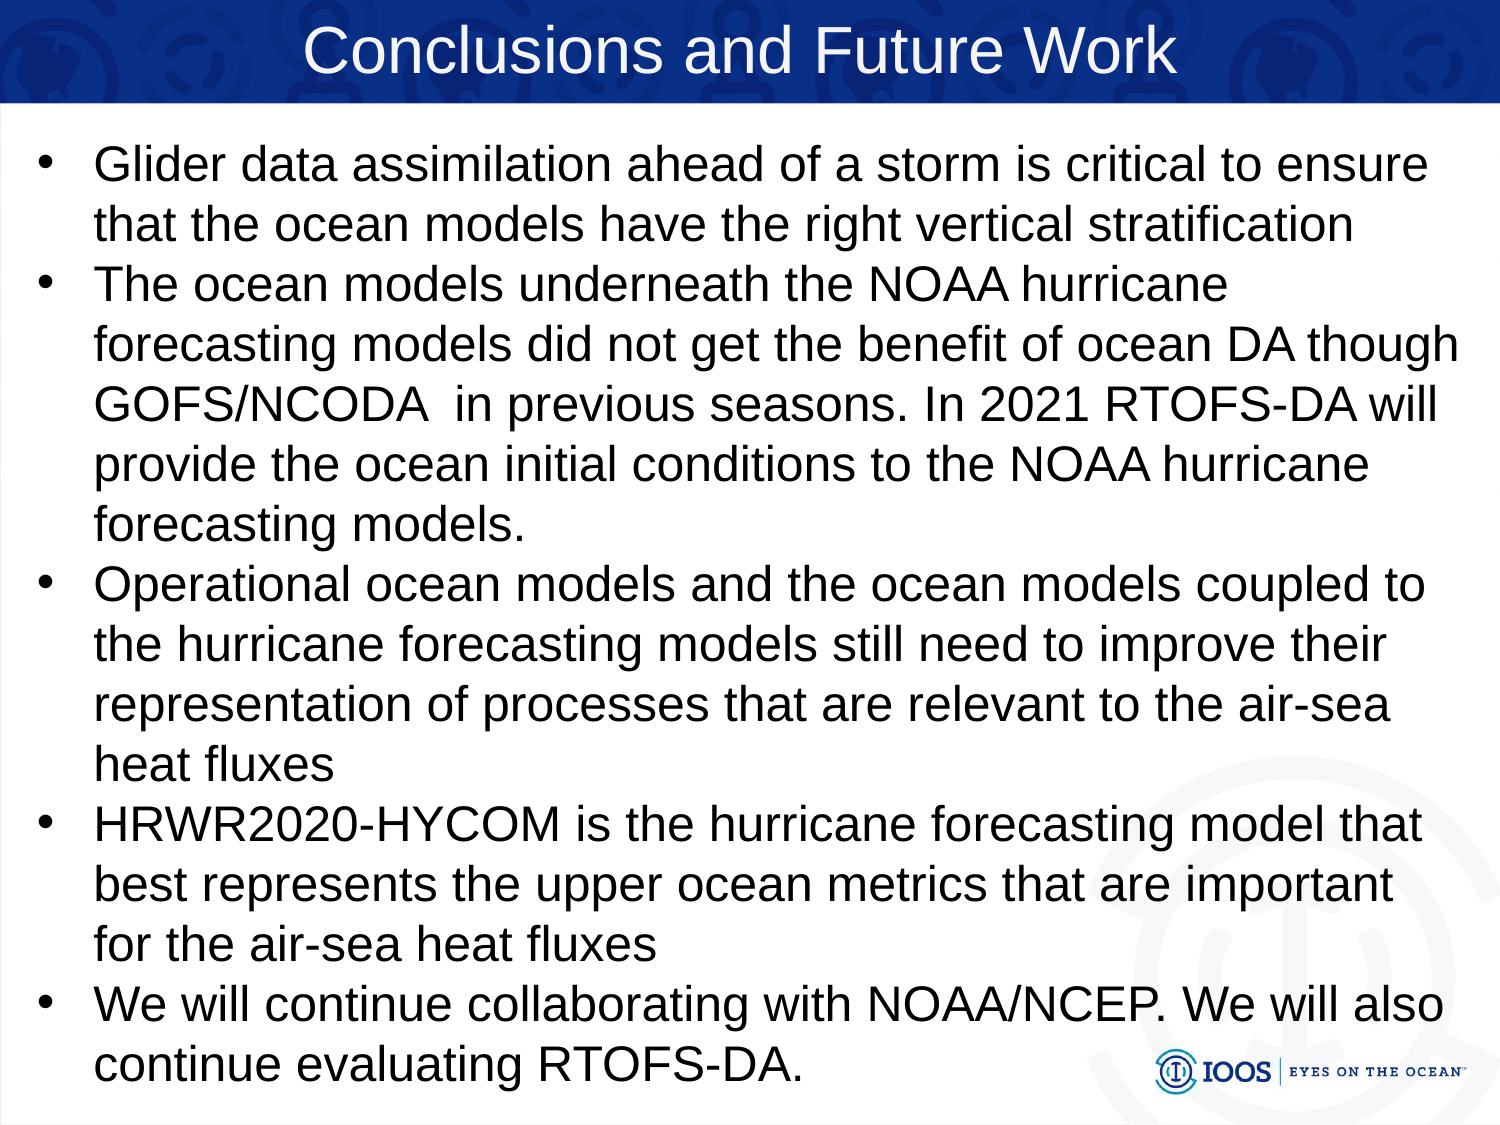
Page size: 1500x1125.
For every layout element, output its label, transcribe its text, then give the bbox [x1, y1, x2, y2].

text_box Glider data assimilation ahead of a storm is critical to ensure that the ocean models have the right vertical stratification The ocean models underneath the NOAA hurricane forecasting models did not get the benefit of ocean DA though GOFS/NCODA in previous seasons. In 2021 RTOFS-DA will provide the ocean initial conditions to the NOAA hurricane forecasting models. Operational ocean models and the ocean models coupled to the hurricane forecasting models still need to improve their representation of processes that are relevant to the air-sea heat fluxes HRWR2020-HYCOM is the hurricane forecasting model that best represents the upper ocean metrics that are important for the air-sea heat fluxes We will continue collaborating with NOAA/NCEP. We will also continue evaluating RTOFS-DA. [22, 124, 1478, 1099]
picture [0, 0, 1500, 1125]
text_box Conclusions and Future Work [287, 0, 1213, 95]
